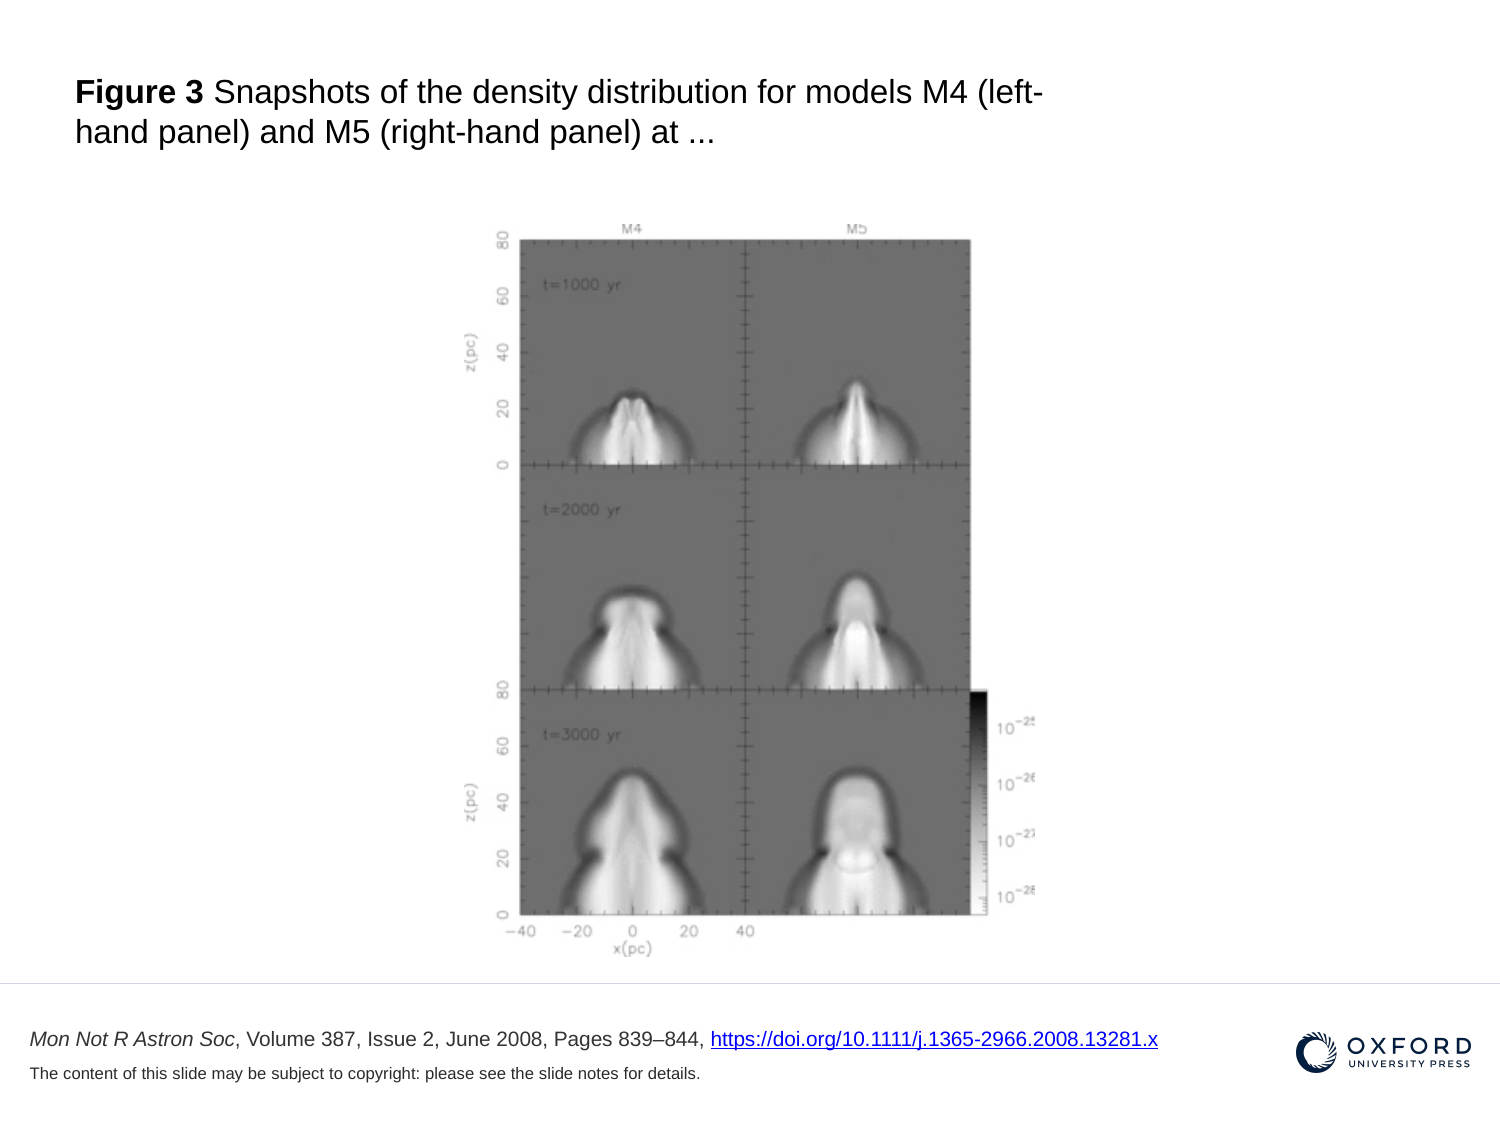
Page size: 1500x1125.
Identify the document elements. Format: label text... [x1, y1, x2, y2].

footer Mon Not R Astron Soc, Volume 387, Issue 2, June 2008, Pages 839–844, https://doi.org/10.1111/j.1365-2966.2008.13281.x The content of this slide may be subject to copyright: please see the slide notes for details. [0, 983, 1260, 1125]
title Figure 3 Snapshots of the density distribution for models M4 (left-hand panel) and M5 (right-hand panel) at ... [75, 69, 1078, 171]
picture [1296, 1032, 1471, 1073]
picture [464, 224, 1035, 957]
